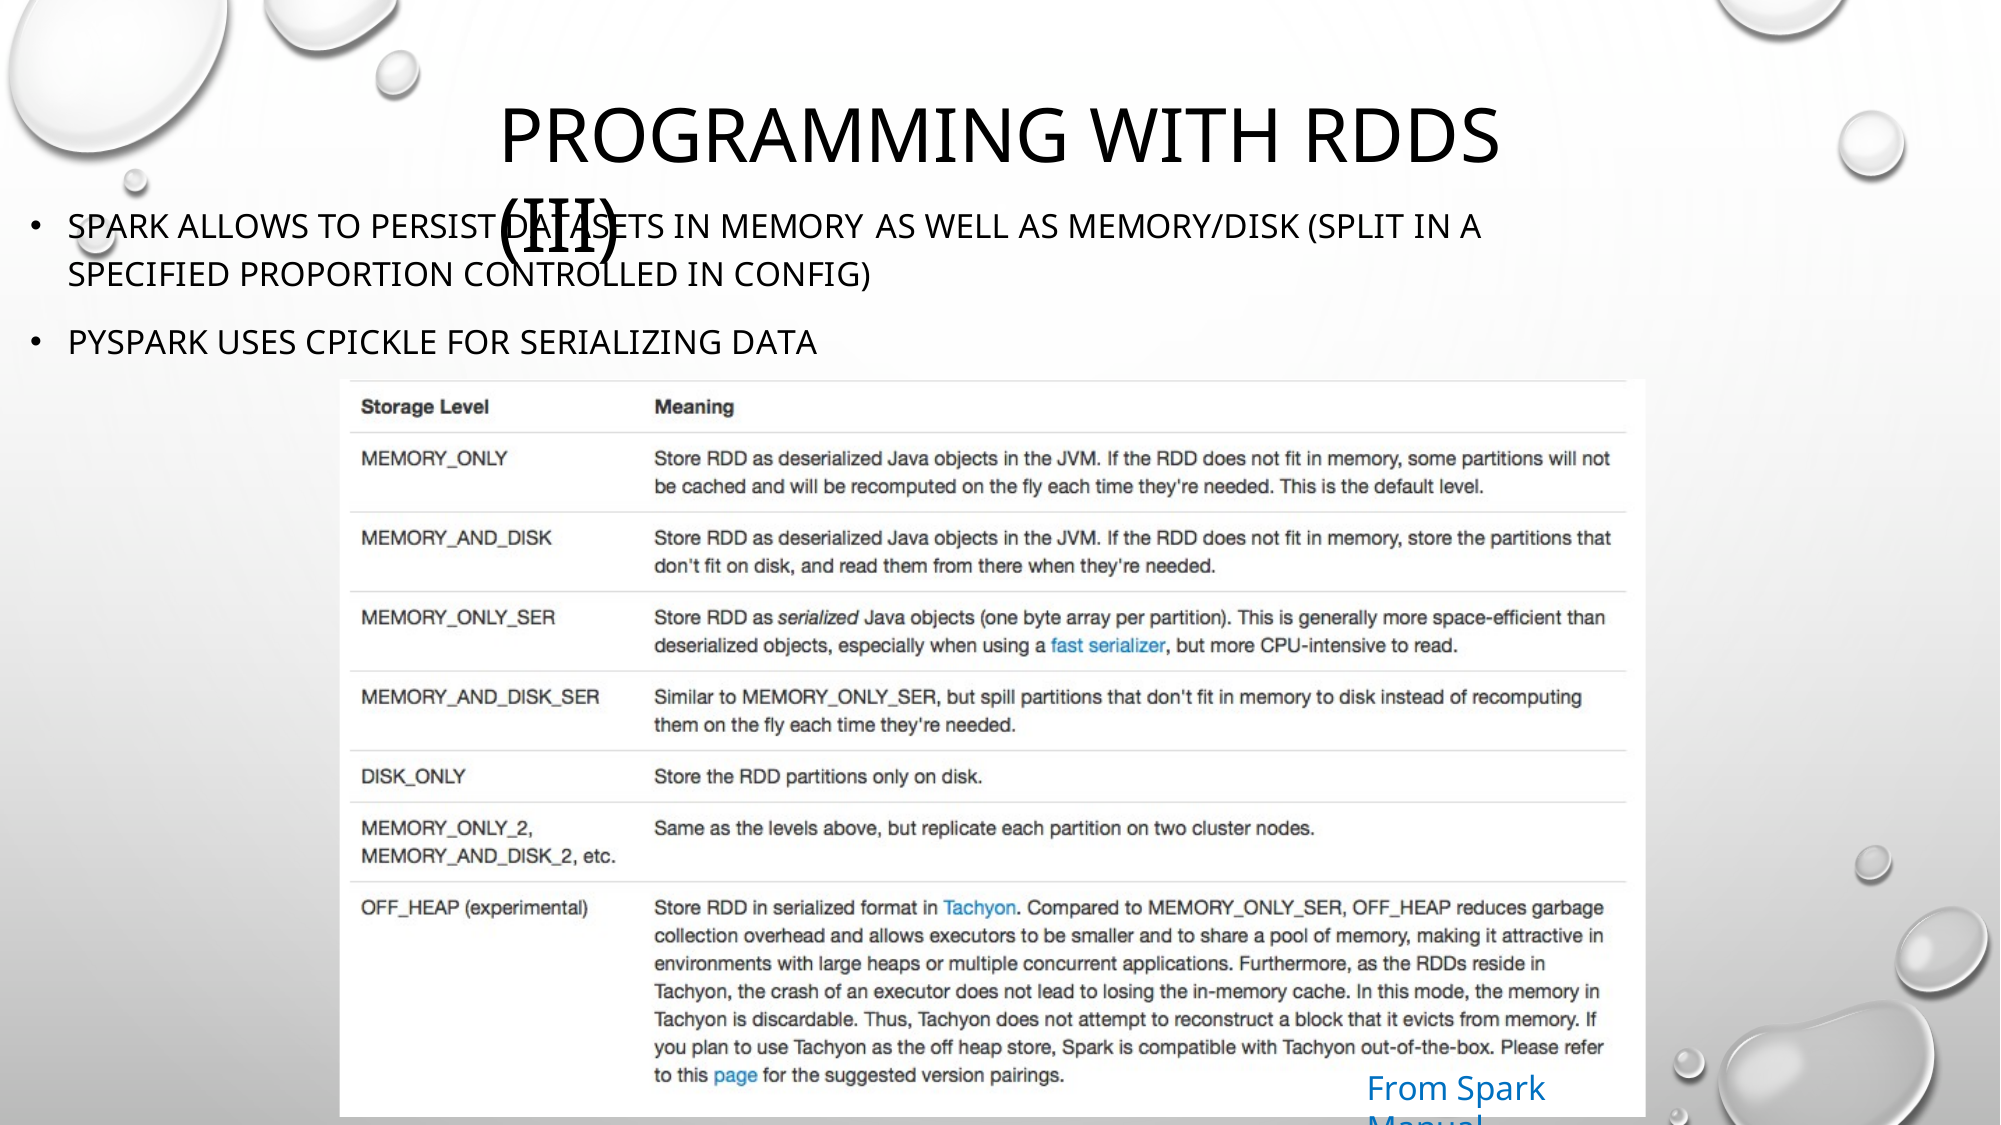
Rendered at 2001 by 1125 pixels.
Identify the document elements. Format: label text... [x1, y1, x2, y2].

text_box From Spark Manual [1364, 1067, 1631, 1111]
text_box [339, 379, 1646, 1117]
picture [0, 0, 2000, 1125]
text_box SPARK ALLOWS TO PERSIST DATASETS IN MEMORY AS WELL AS MEMORY/DISK (SPLIT IN A SPECIFIED PROPORTION CONTROLLED IN CONFIG) PYSPARK USES CPICKLE FOR SERIALIZING DATA [28, 197, 1643, 365]
text_box PROGRAMMING WITH RDDS (III) [496, 86, 1502, 178]
